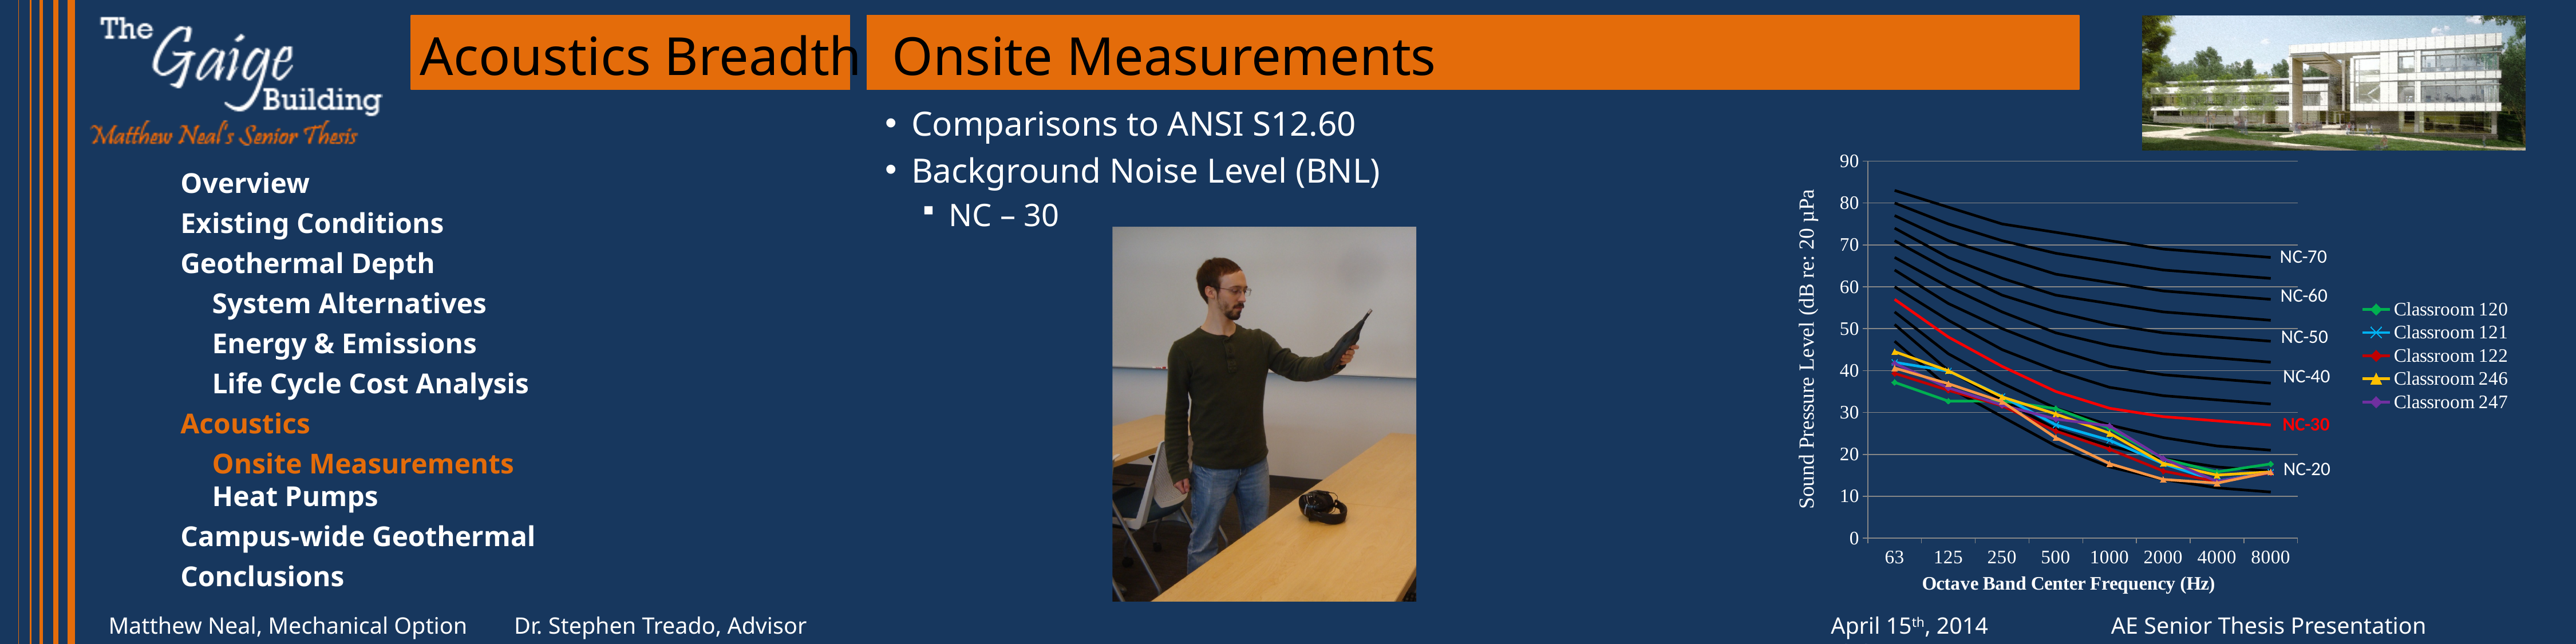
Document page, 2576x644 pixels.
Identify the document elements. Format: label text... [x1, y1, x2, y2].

title Acoustics Breadth Onsite Measurements [411, 18, 2063, 89]
text_box Overview Existing Conditions Geothermal Depth System Alternatives Energy & Emissions Life Cycle Cost Analysis Acoustics Onsite Measurements Heat Pumps Campus-wide Geothermal Conclusions [172, 161, 633, 631]
picture [1112, 227, 1417, 602]
list Comparisons to ANSI S12.60 Background Noise Level (BNL) NC – 30 [871, 98, 1436, 335]
picture [88, 16, 383, 160]
chart [1788, 140, 2535, 600]
picture [2142, 15, 2526, 140]
